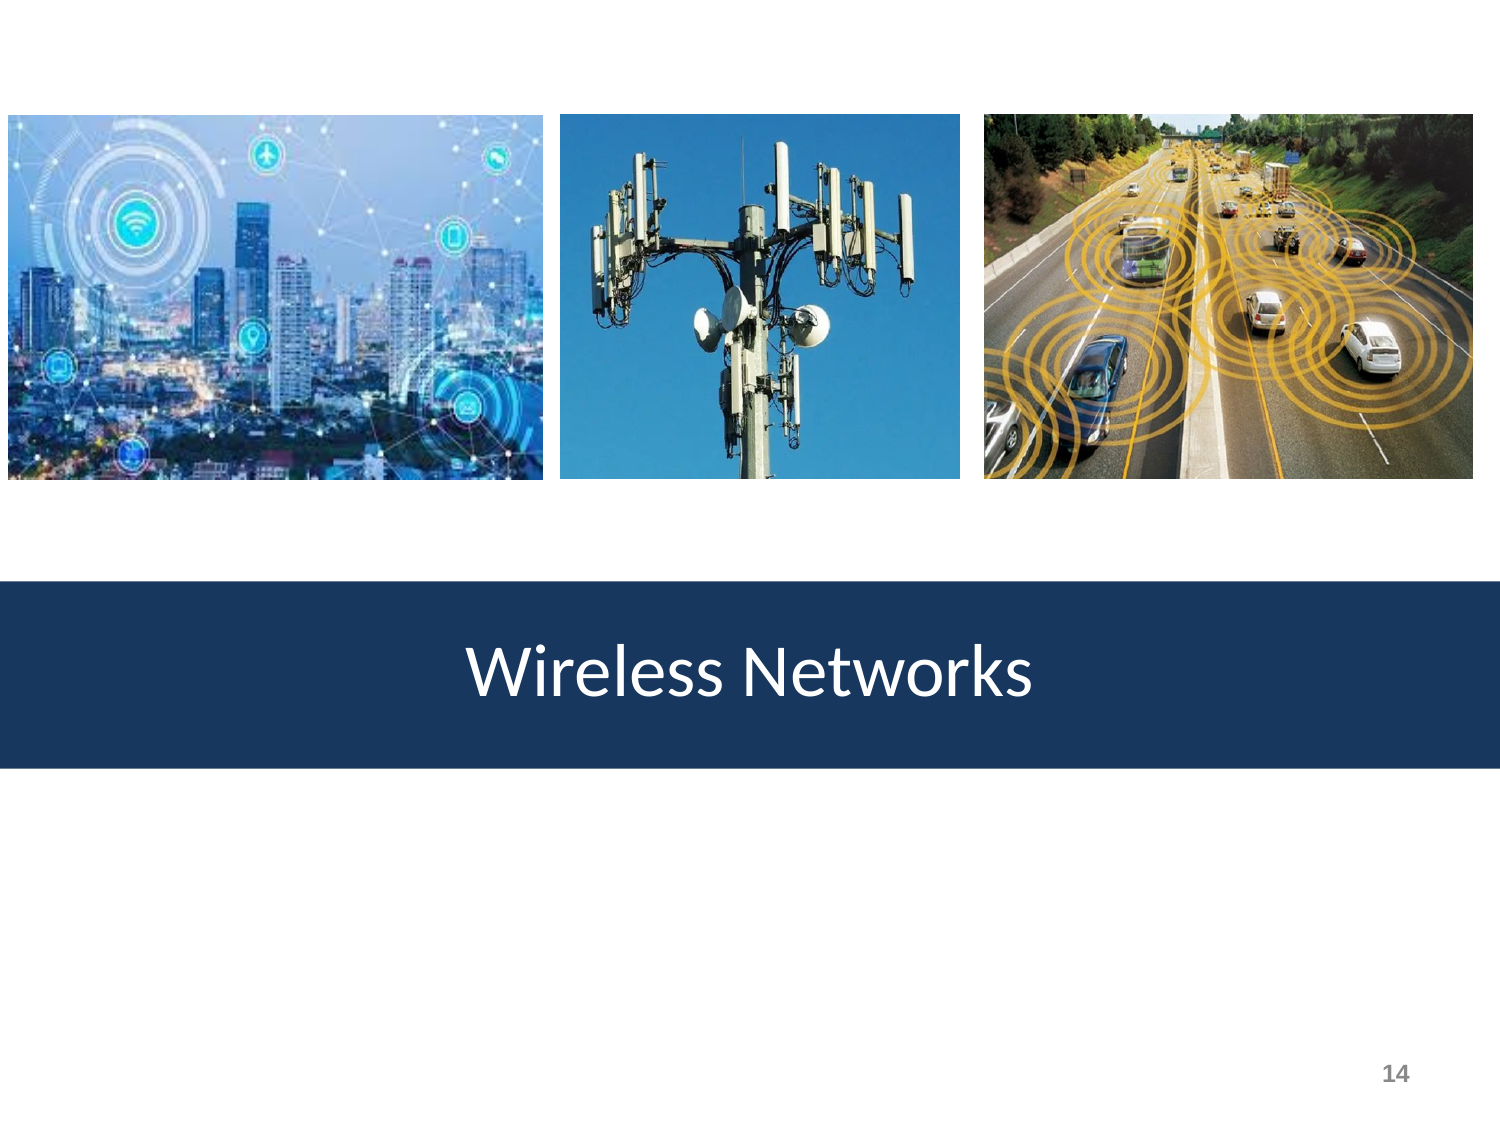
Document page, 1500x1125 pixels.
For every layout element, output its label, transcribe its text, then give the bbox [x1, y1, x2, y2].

title Wireless Networks [0, 581, 1500, 769]
picture [560, 114, 961, 480]
picture [984, 114, 1473, 480]
slide_number 14 [1074, 1042, 1425, 1103]
picture [8, 114, 543, 480]
